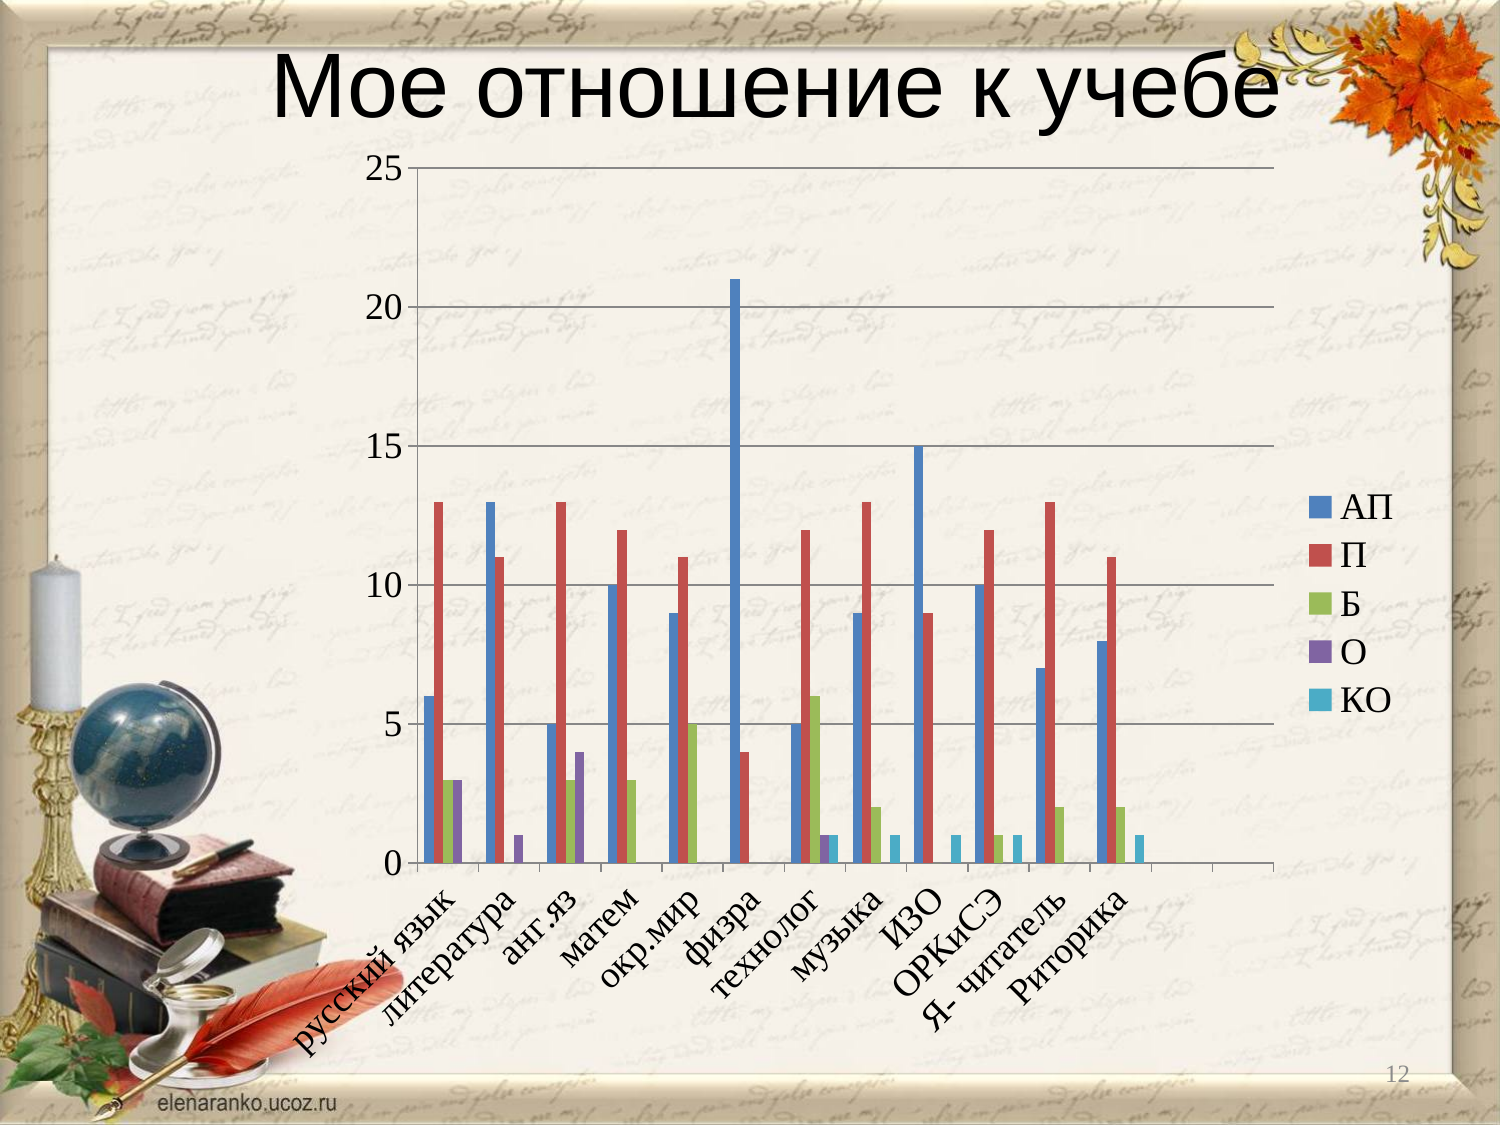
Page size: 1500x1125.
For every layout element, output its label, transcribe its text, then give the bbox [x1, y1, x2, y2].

title Мое отношение к учебе [128, 44, 1426, 118]
picture [0, 0, 1500, 1125]
chart [257, 128, 1419, 1079]
slide_number 12 [1074, 1042, 1425, 1103]
